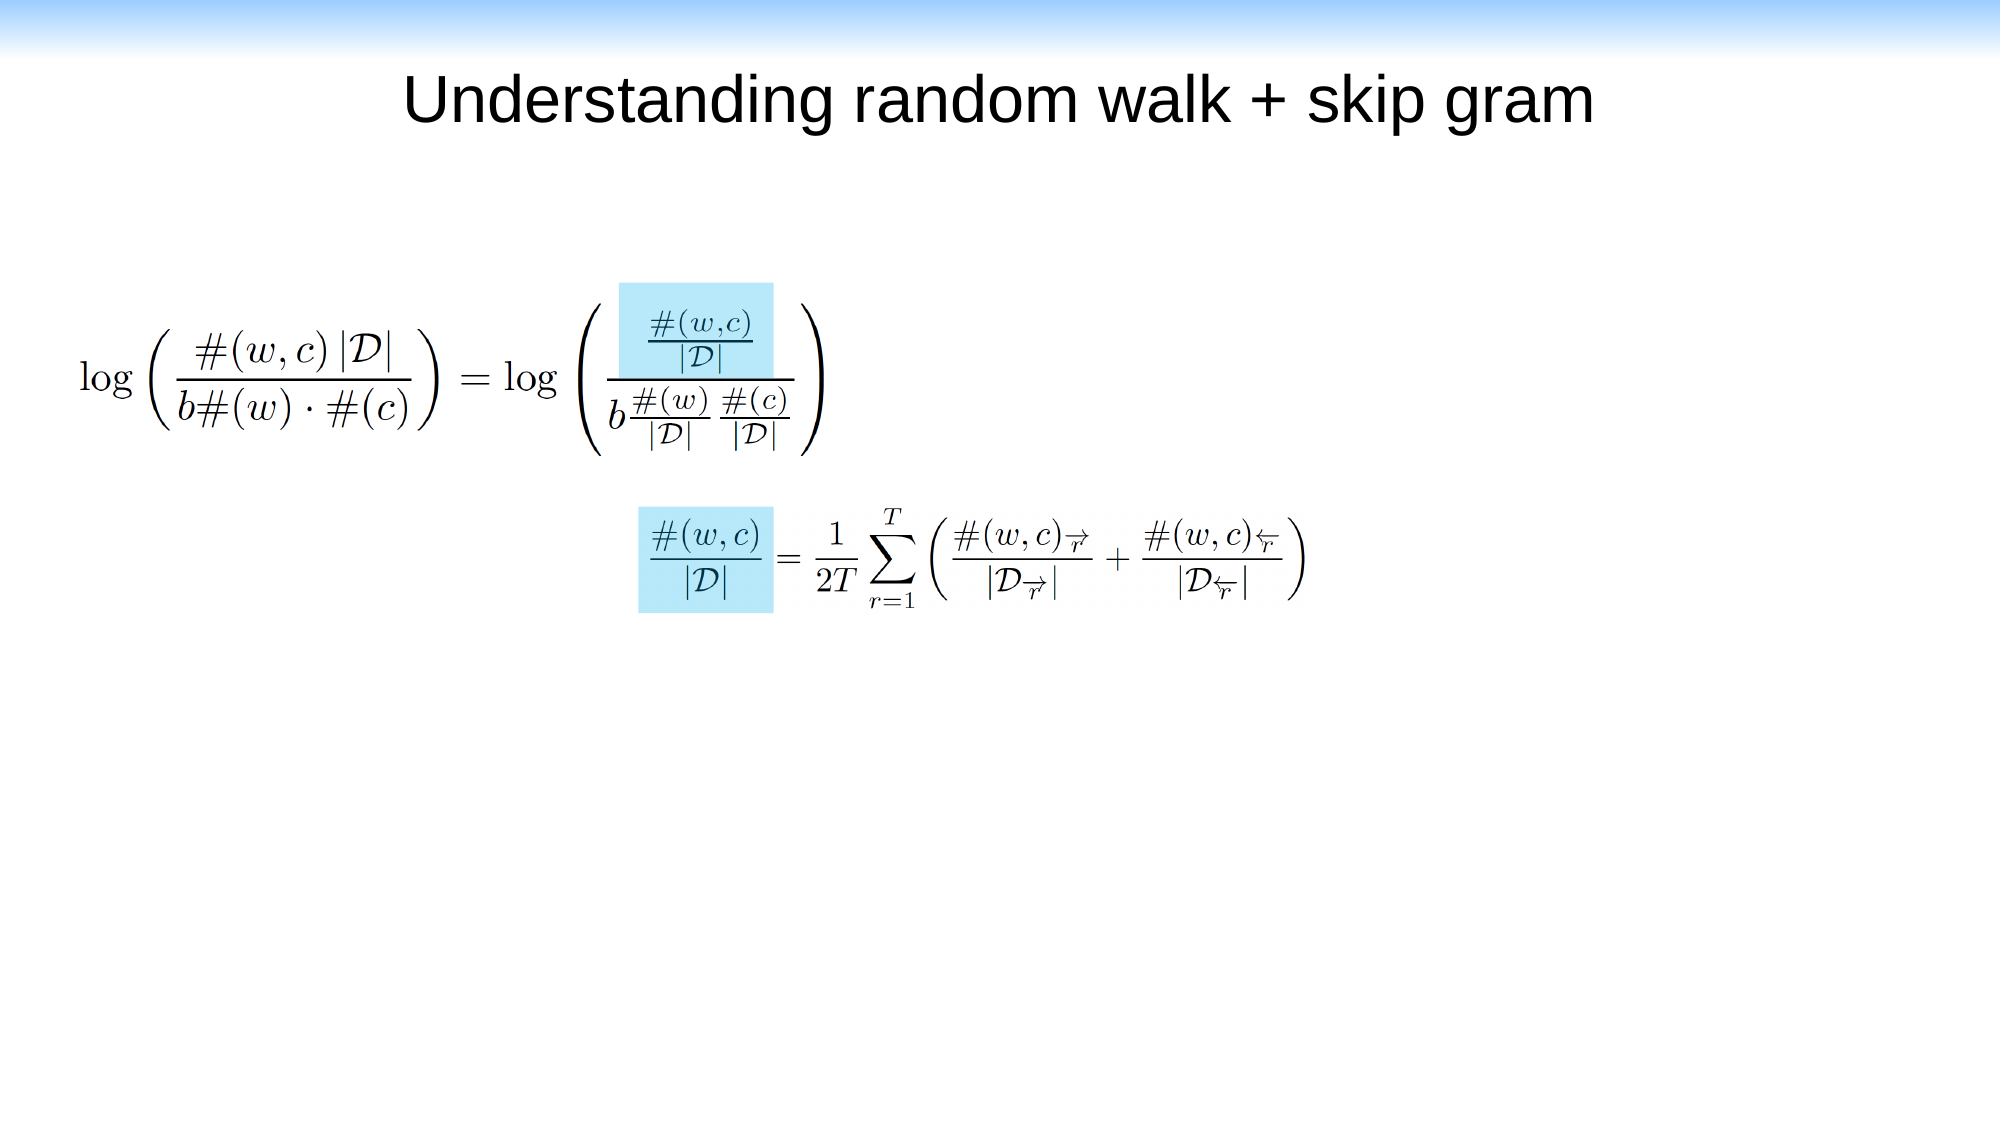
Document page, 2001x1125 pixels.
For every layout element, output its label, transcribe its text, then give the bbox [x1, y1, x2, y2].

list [638, 495, 1310, 614]
picture [66, 282, 842, 474]
title Understanding random walk + skip gram [54, 30, 1946, 162]
